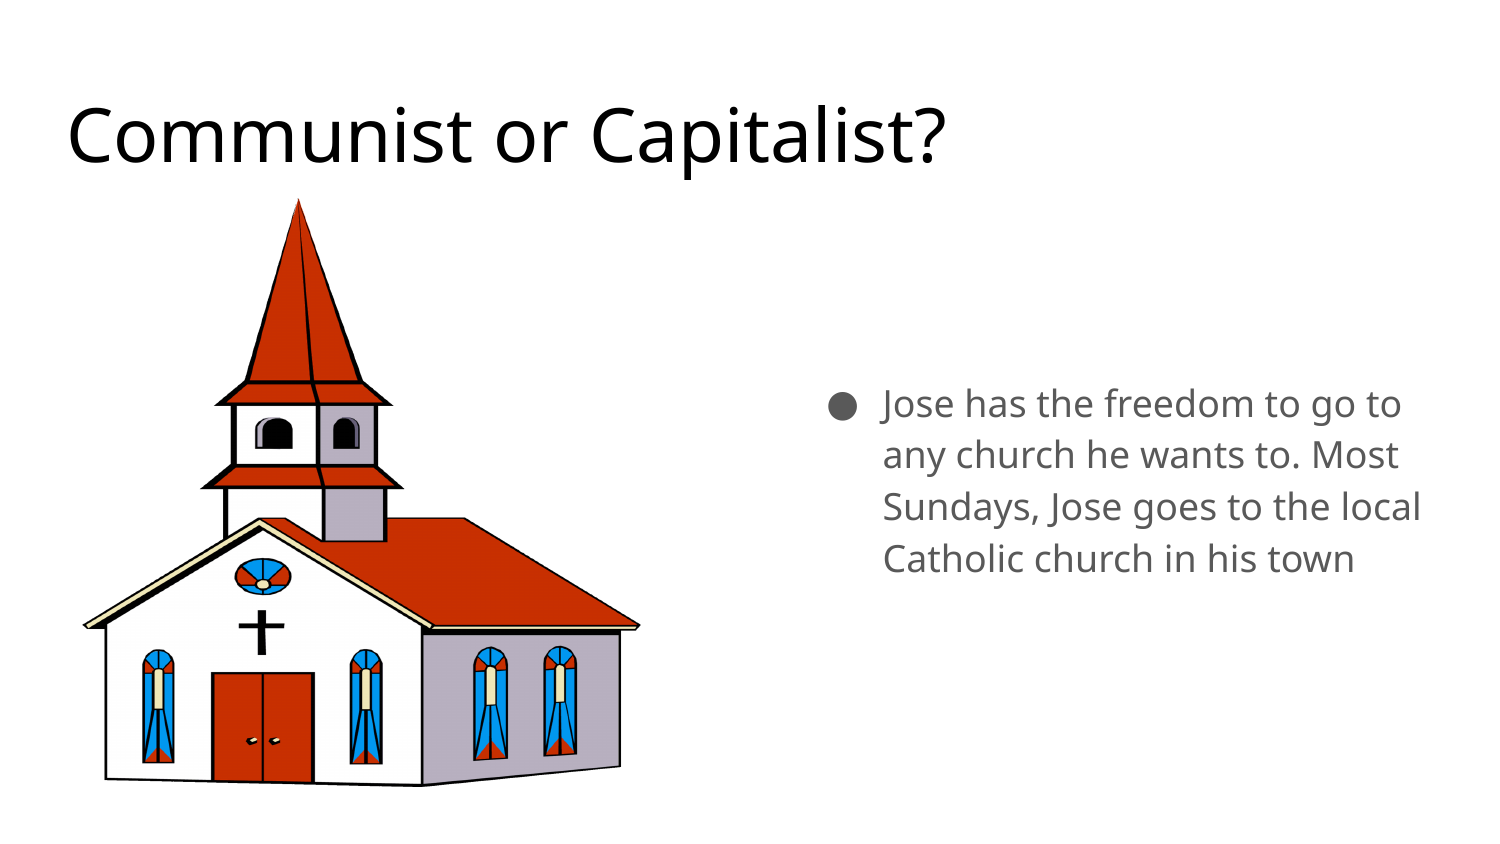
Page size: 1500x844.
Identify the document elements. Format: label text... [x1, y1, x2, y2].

list Jose has the freedom to go to any church he wants to. Most Sundays, Jose goes to the local Catholic church in his town [792, 358, 1449, 628]
picture [82, 198, 641, 787]
title Communist or Capitalist? [51, 72, 1449, 167]
